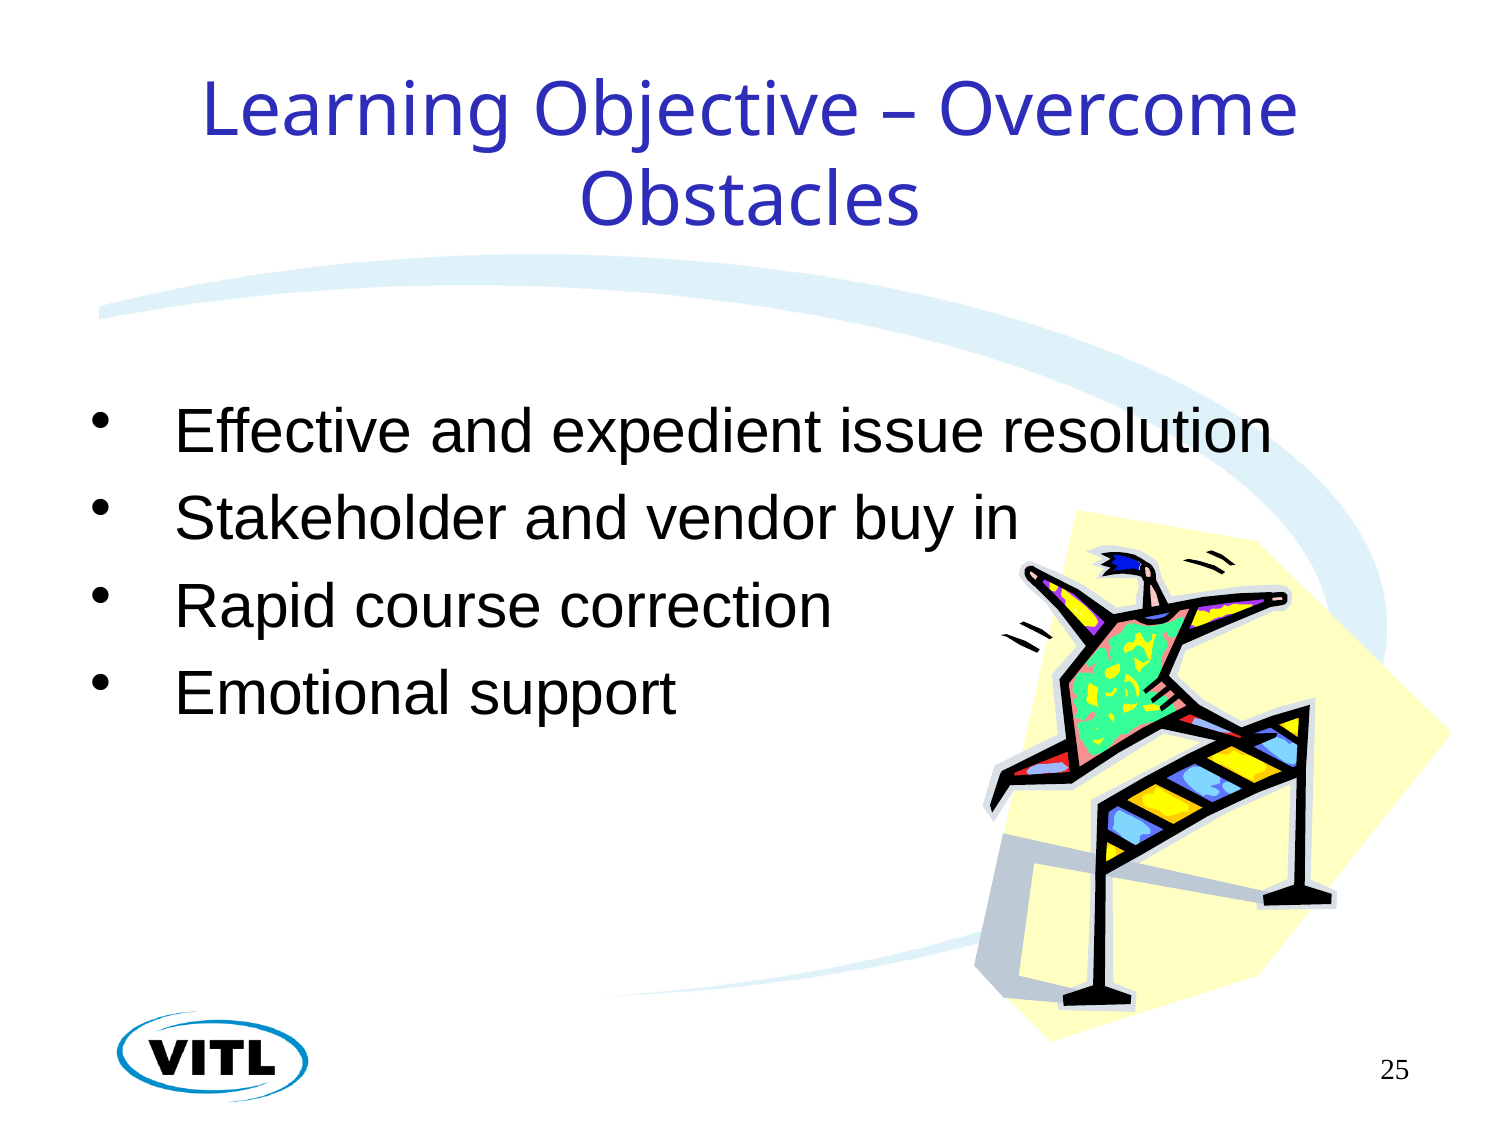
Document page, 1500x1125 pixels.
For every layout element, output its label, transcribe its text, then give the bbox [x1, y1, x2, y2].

list Effective and expedient issue resolution Stakeholder and vendor buy in Rapid course correction Emotional support [74, 382, 1426, 1051]
picture [112, 1051, 313, 1107]
picture [99, 212, 1461, 1051]
slide_number 25 [1074, 1060, 1426, 1103]
title Learning Objective – Overcome Obstacles [74, 56, 1426, 245]
